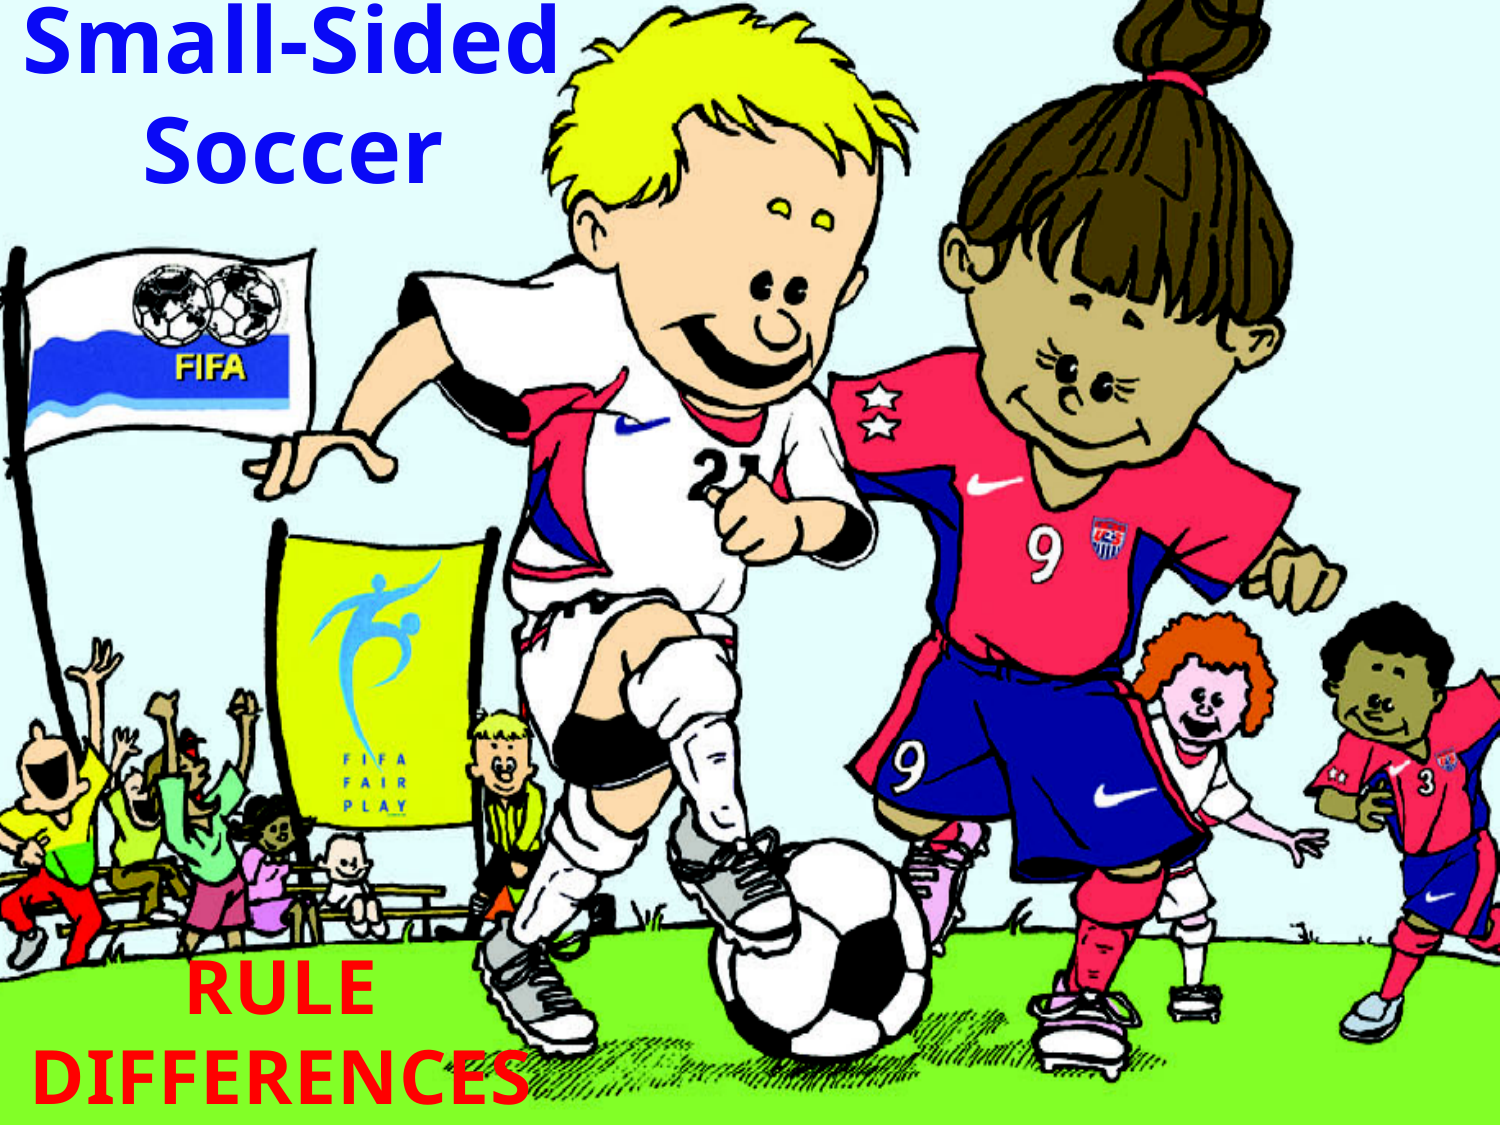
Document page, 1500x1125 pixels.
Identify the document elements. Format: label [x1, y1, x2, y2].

list [0, 0, 1500, 1125]
